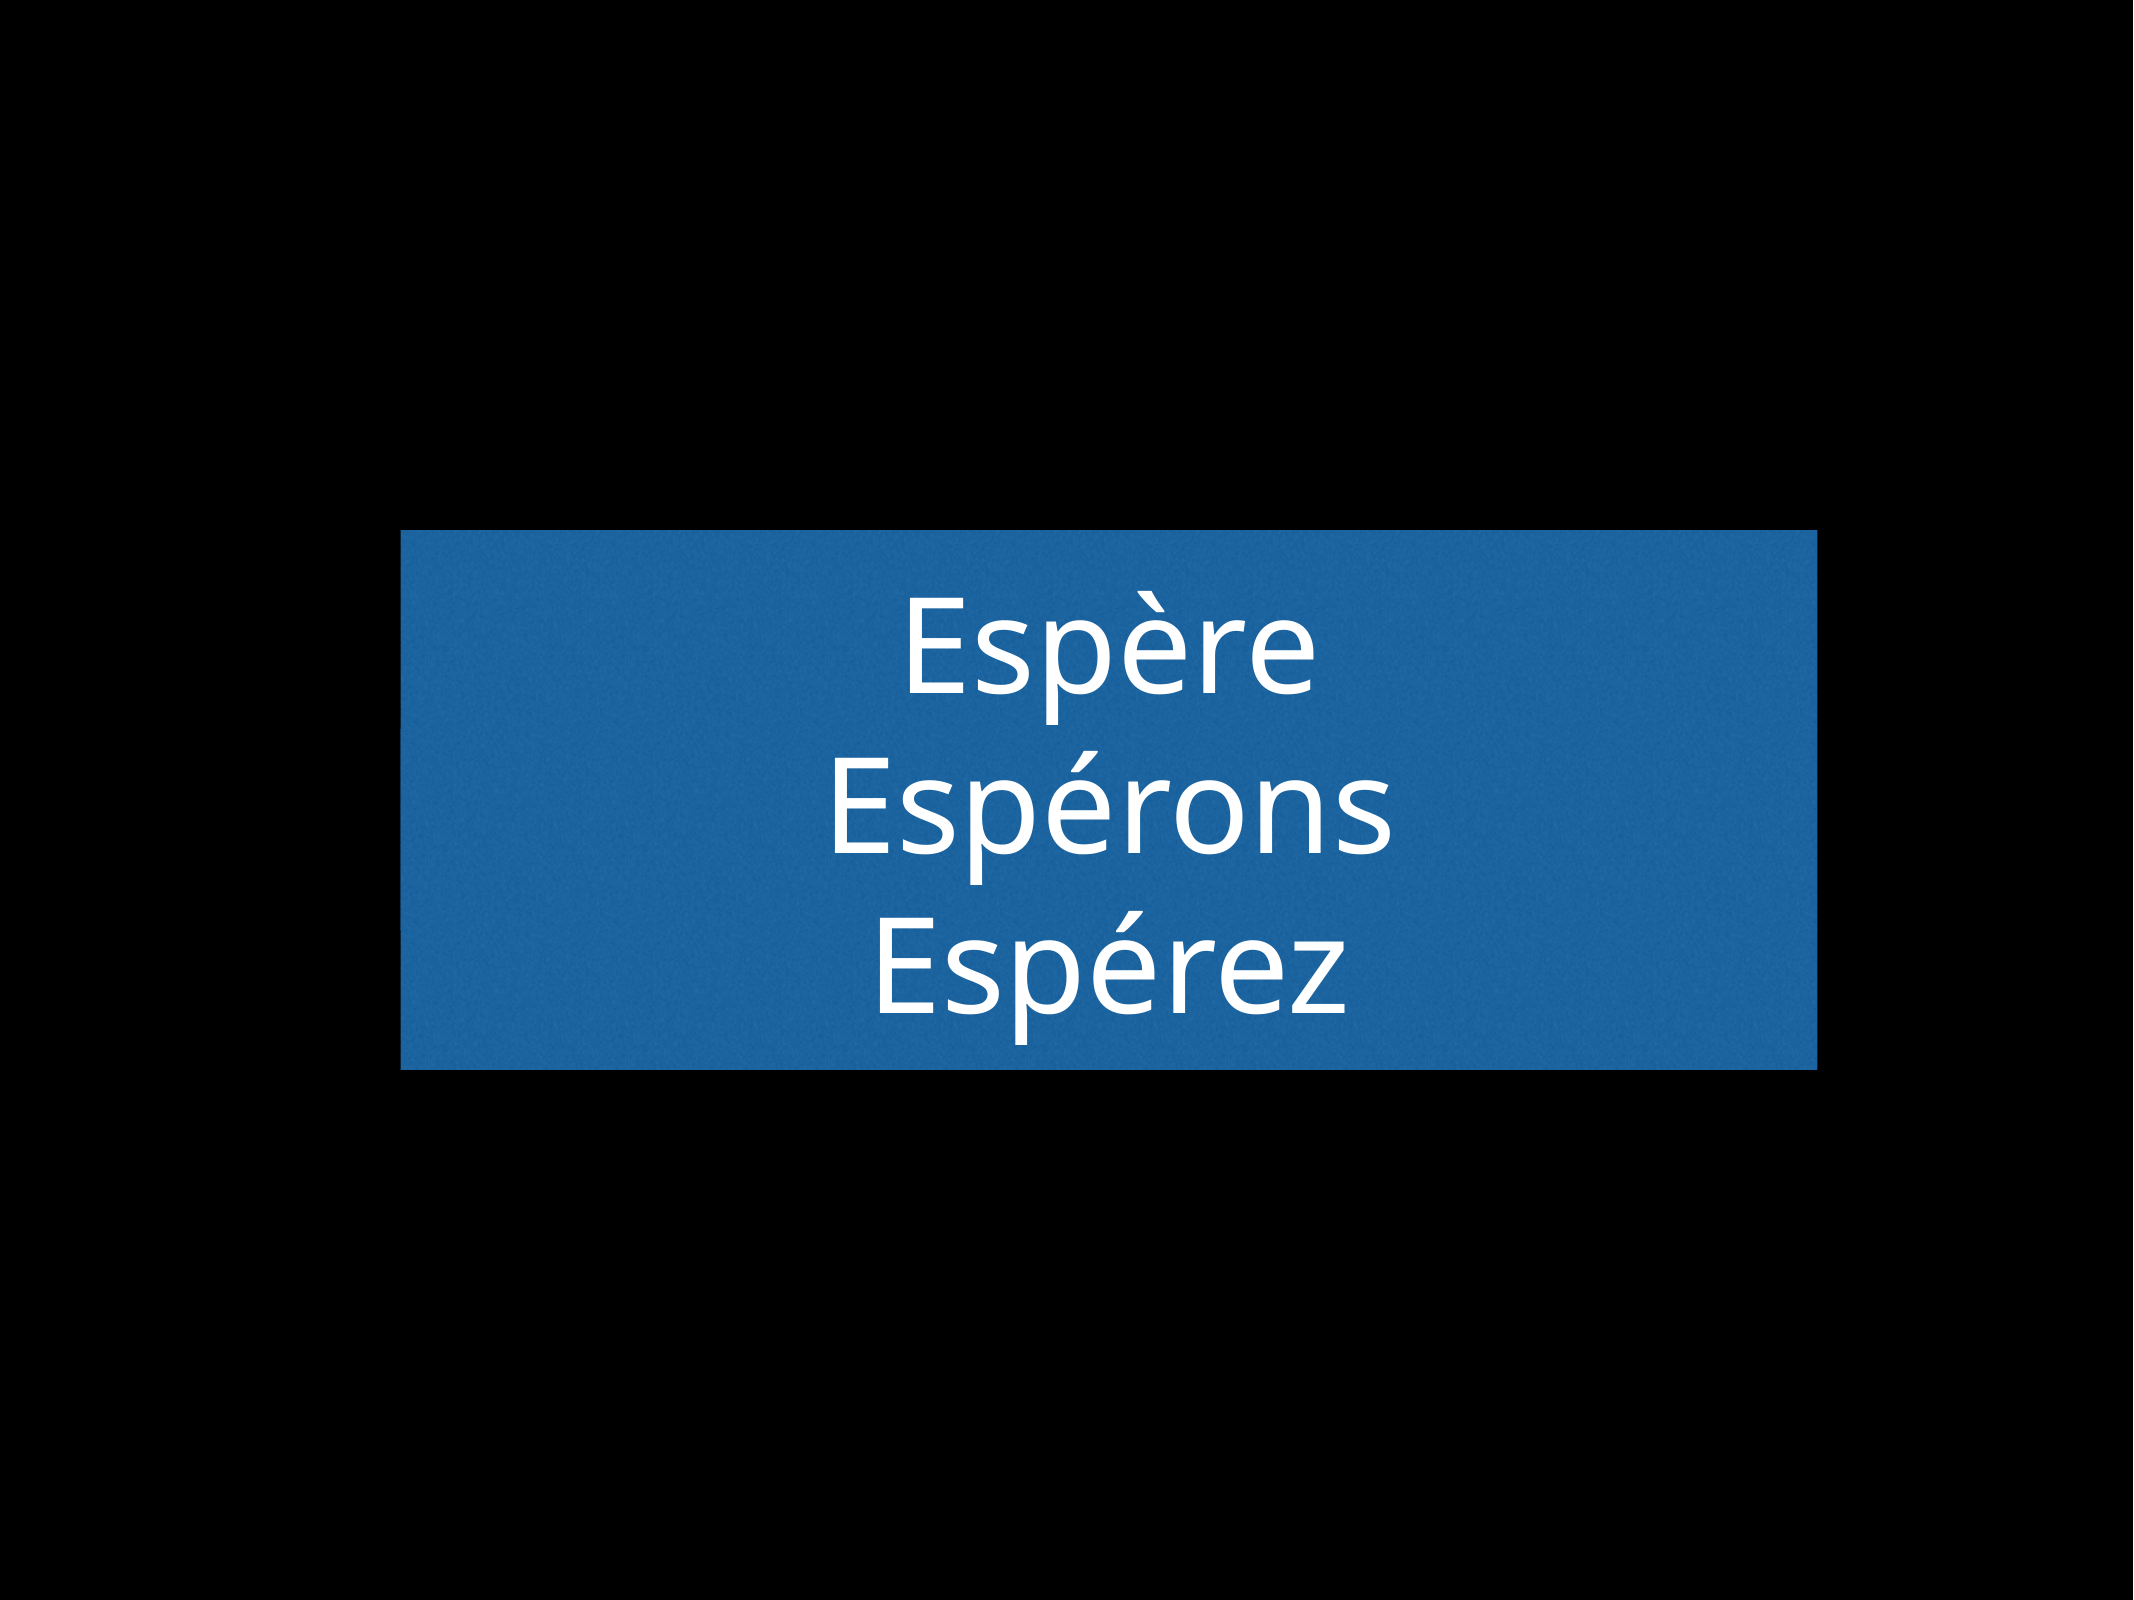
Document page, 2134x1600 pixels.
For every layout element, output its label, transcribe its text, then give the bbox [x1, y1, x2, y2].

text_box Espère Espérons Espérez [400, 530, 1818, 1070]
